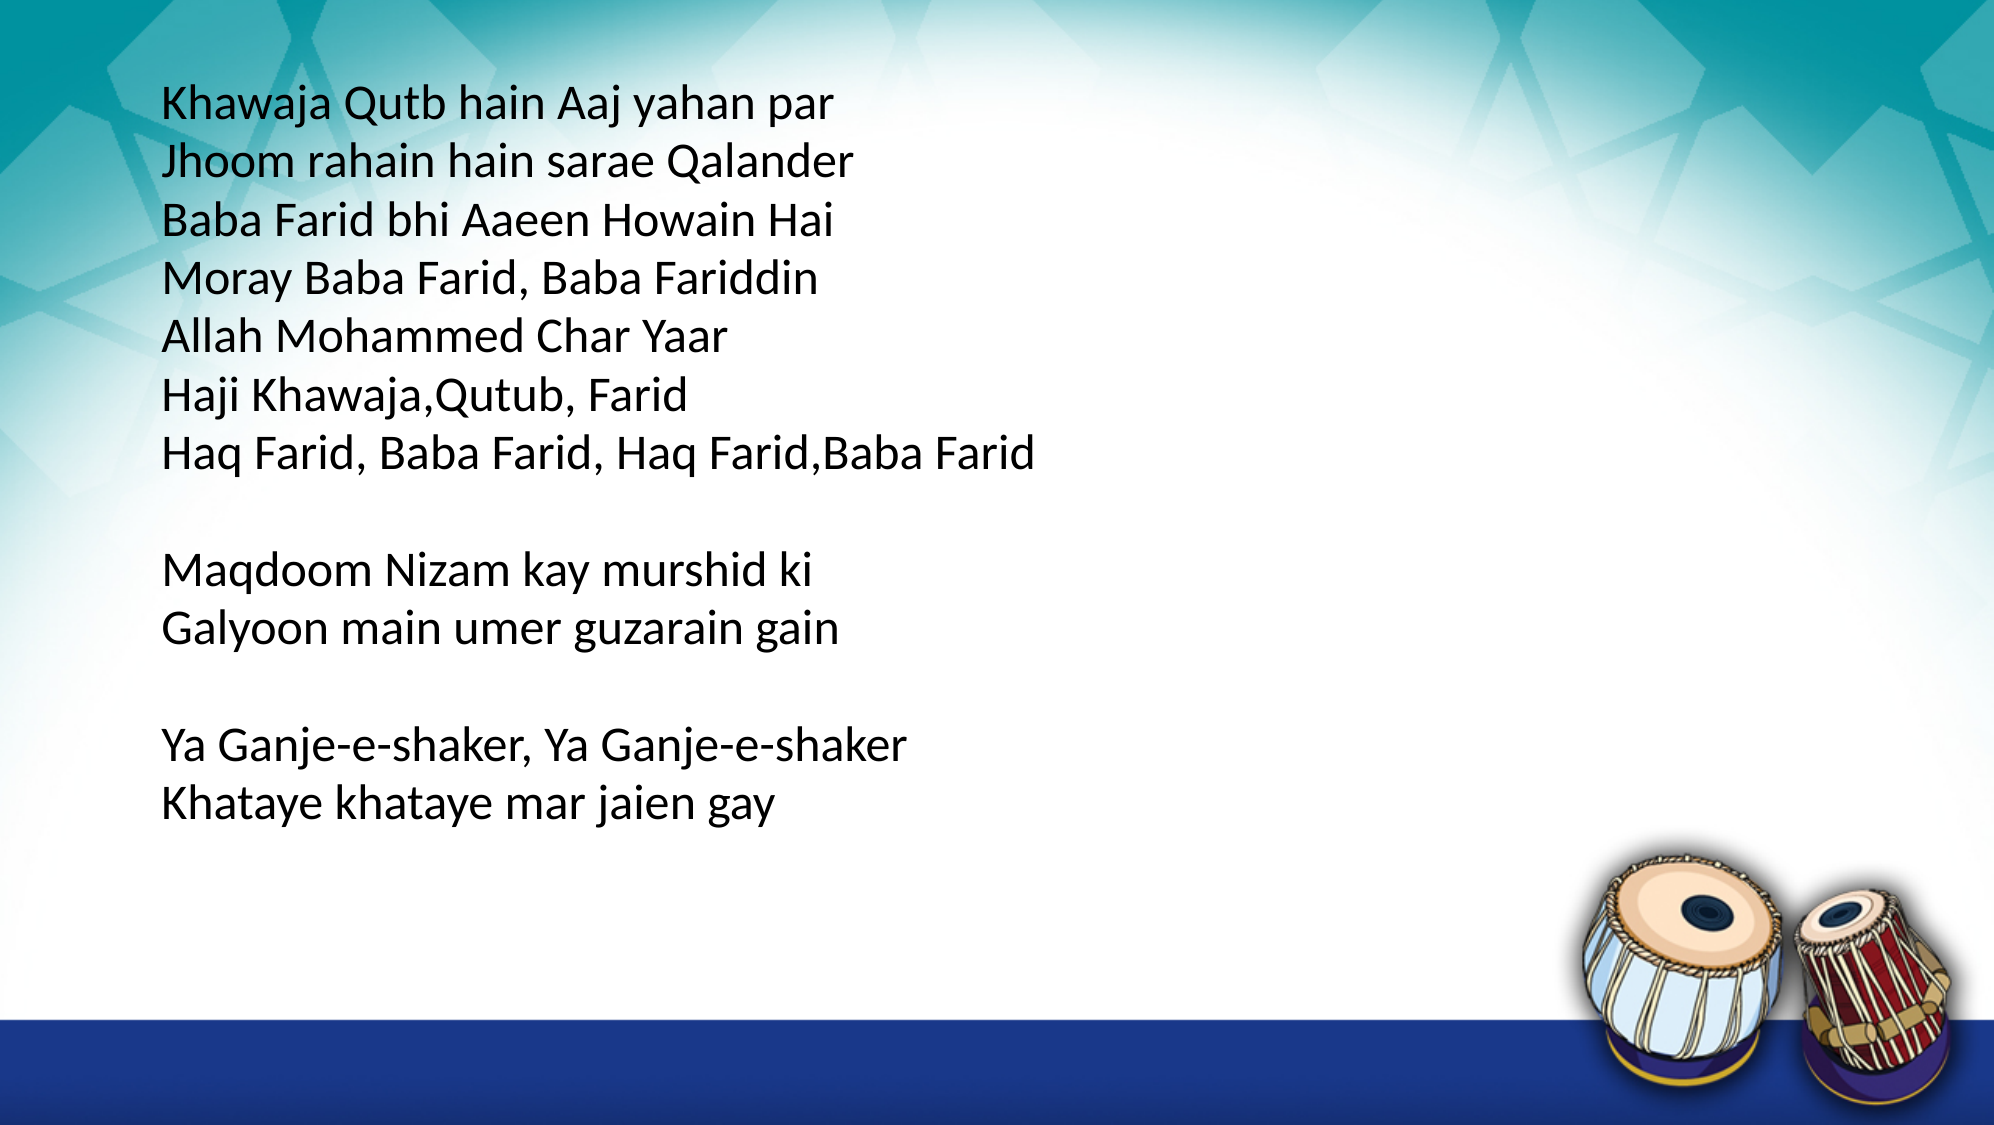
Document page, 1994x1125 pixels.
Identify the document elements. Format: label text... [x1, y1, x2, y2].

picture [0, 0, 1994, 1125]
list Khawaja Qutb hain Aaj yahan par Jhoom rahain hain sarae Qalander Baba Farid bhi Aaeen Howain Hai Moray Baba Farid, Baba Fariddin Allah Mohammed Char Yaar Haji Khawaja,Qutub, Farid Haq Farid, Baba Farid, Haq Farid,Baba Farid Maqdoom Nizam kay murshid ki Galyoon main umer guzarain gain Ya Ganje-e-shaker, Ya Ganje-e-shaker Khataye khataye mar jaien gay [153, 73, 1918, 1006]
